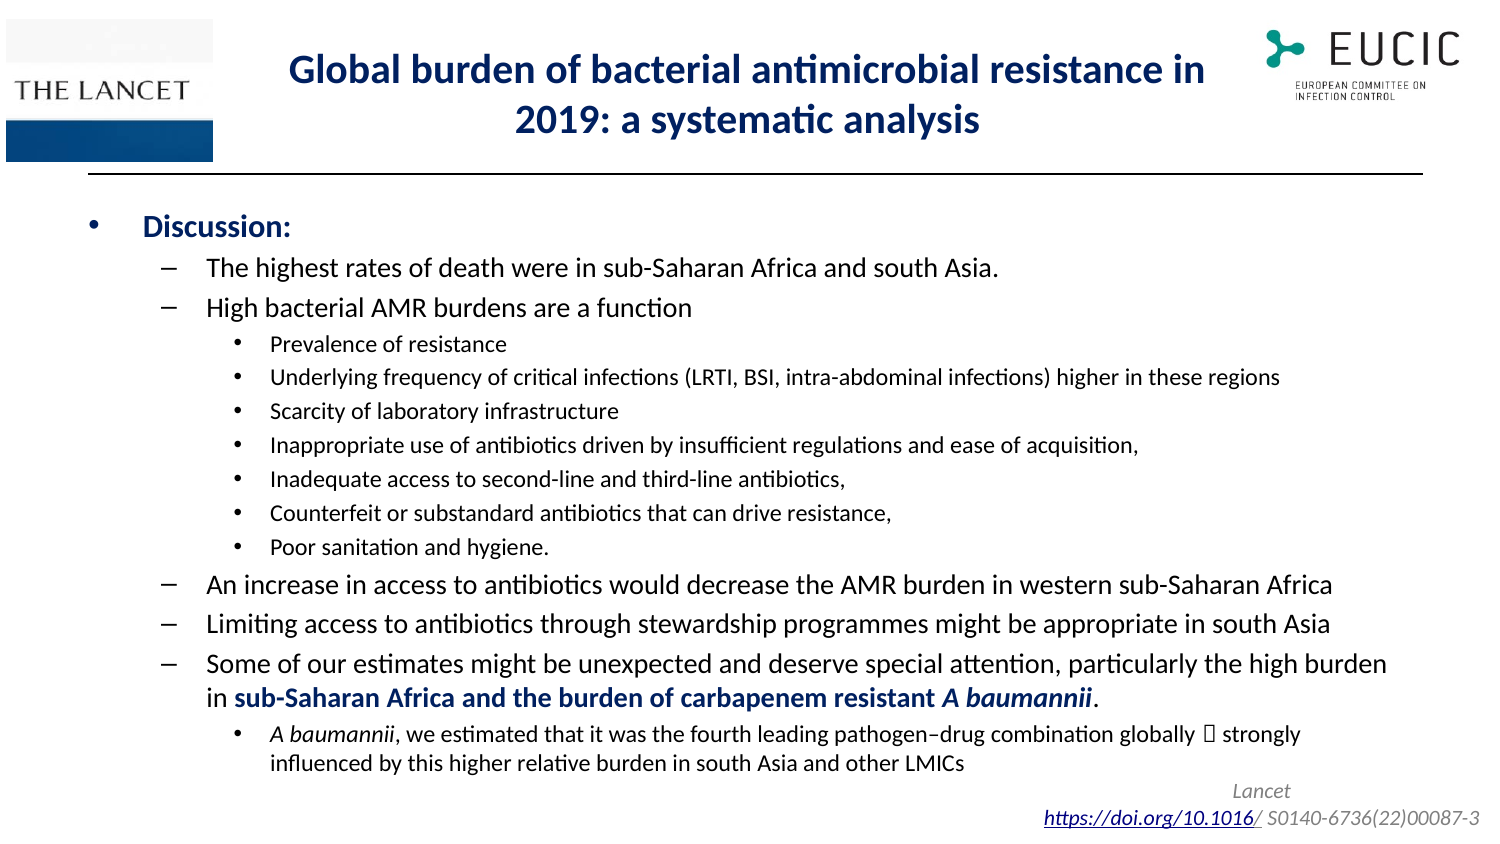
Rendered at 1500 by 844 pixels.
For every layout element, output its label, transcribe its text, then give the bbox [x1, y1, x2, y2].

list Discussion: The highest rates of death were in sub-Saharan Africa and south Asia. High bacterial AMR burdens are a function Prevalence of resistance Underlying frequency of critical infections (LRTI, BSI, intra-abdominal infections) higher in these regions Scarcity of laboratory infrastructure Inappropriate use of antibiotics driven by insufficient regulations and ease of acquisition, Inadequate access to second-line and third-line antibiotics, Counterfeit or substandard antibiotics that can drive resistance, Poor sanitation and hygiene. An increase in access to antibiotics would decrease the AMR burden in western sub-Saharan Africa Limiting access to antibiotics through stewardship programmes might be appropriate in south Asia Some of our estimates might be unexpected and deserve special attention, particularly the high burden in sub-Saharan Africa and the burden of carbapenem resistant A baumannii. A baumannii, we estimated that it was the fourth leading pathogen–drug combination globally  strongly influenced by this higher relative burden in south Asia and other LMICs [73, 197, 1424, 788]
title Global burden of bacterial antimicrobial resistance in 2019: a systematic analysis [242, 21, 1228, 162]
picture [5, 19, 213, 163]
picture [1234, 0, 1500, 163]
text_box Lancet https://doi.org/10.1016/ S0140-6736(22)00087-3 [1023, 771, 1500, 835]
